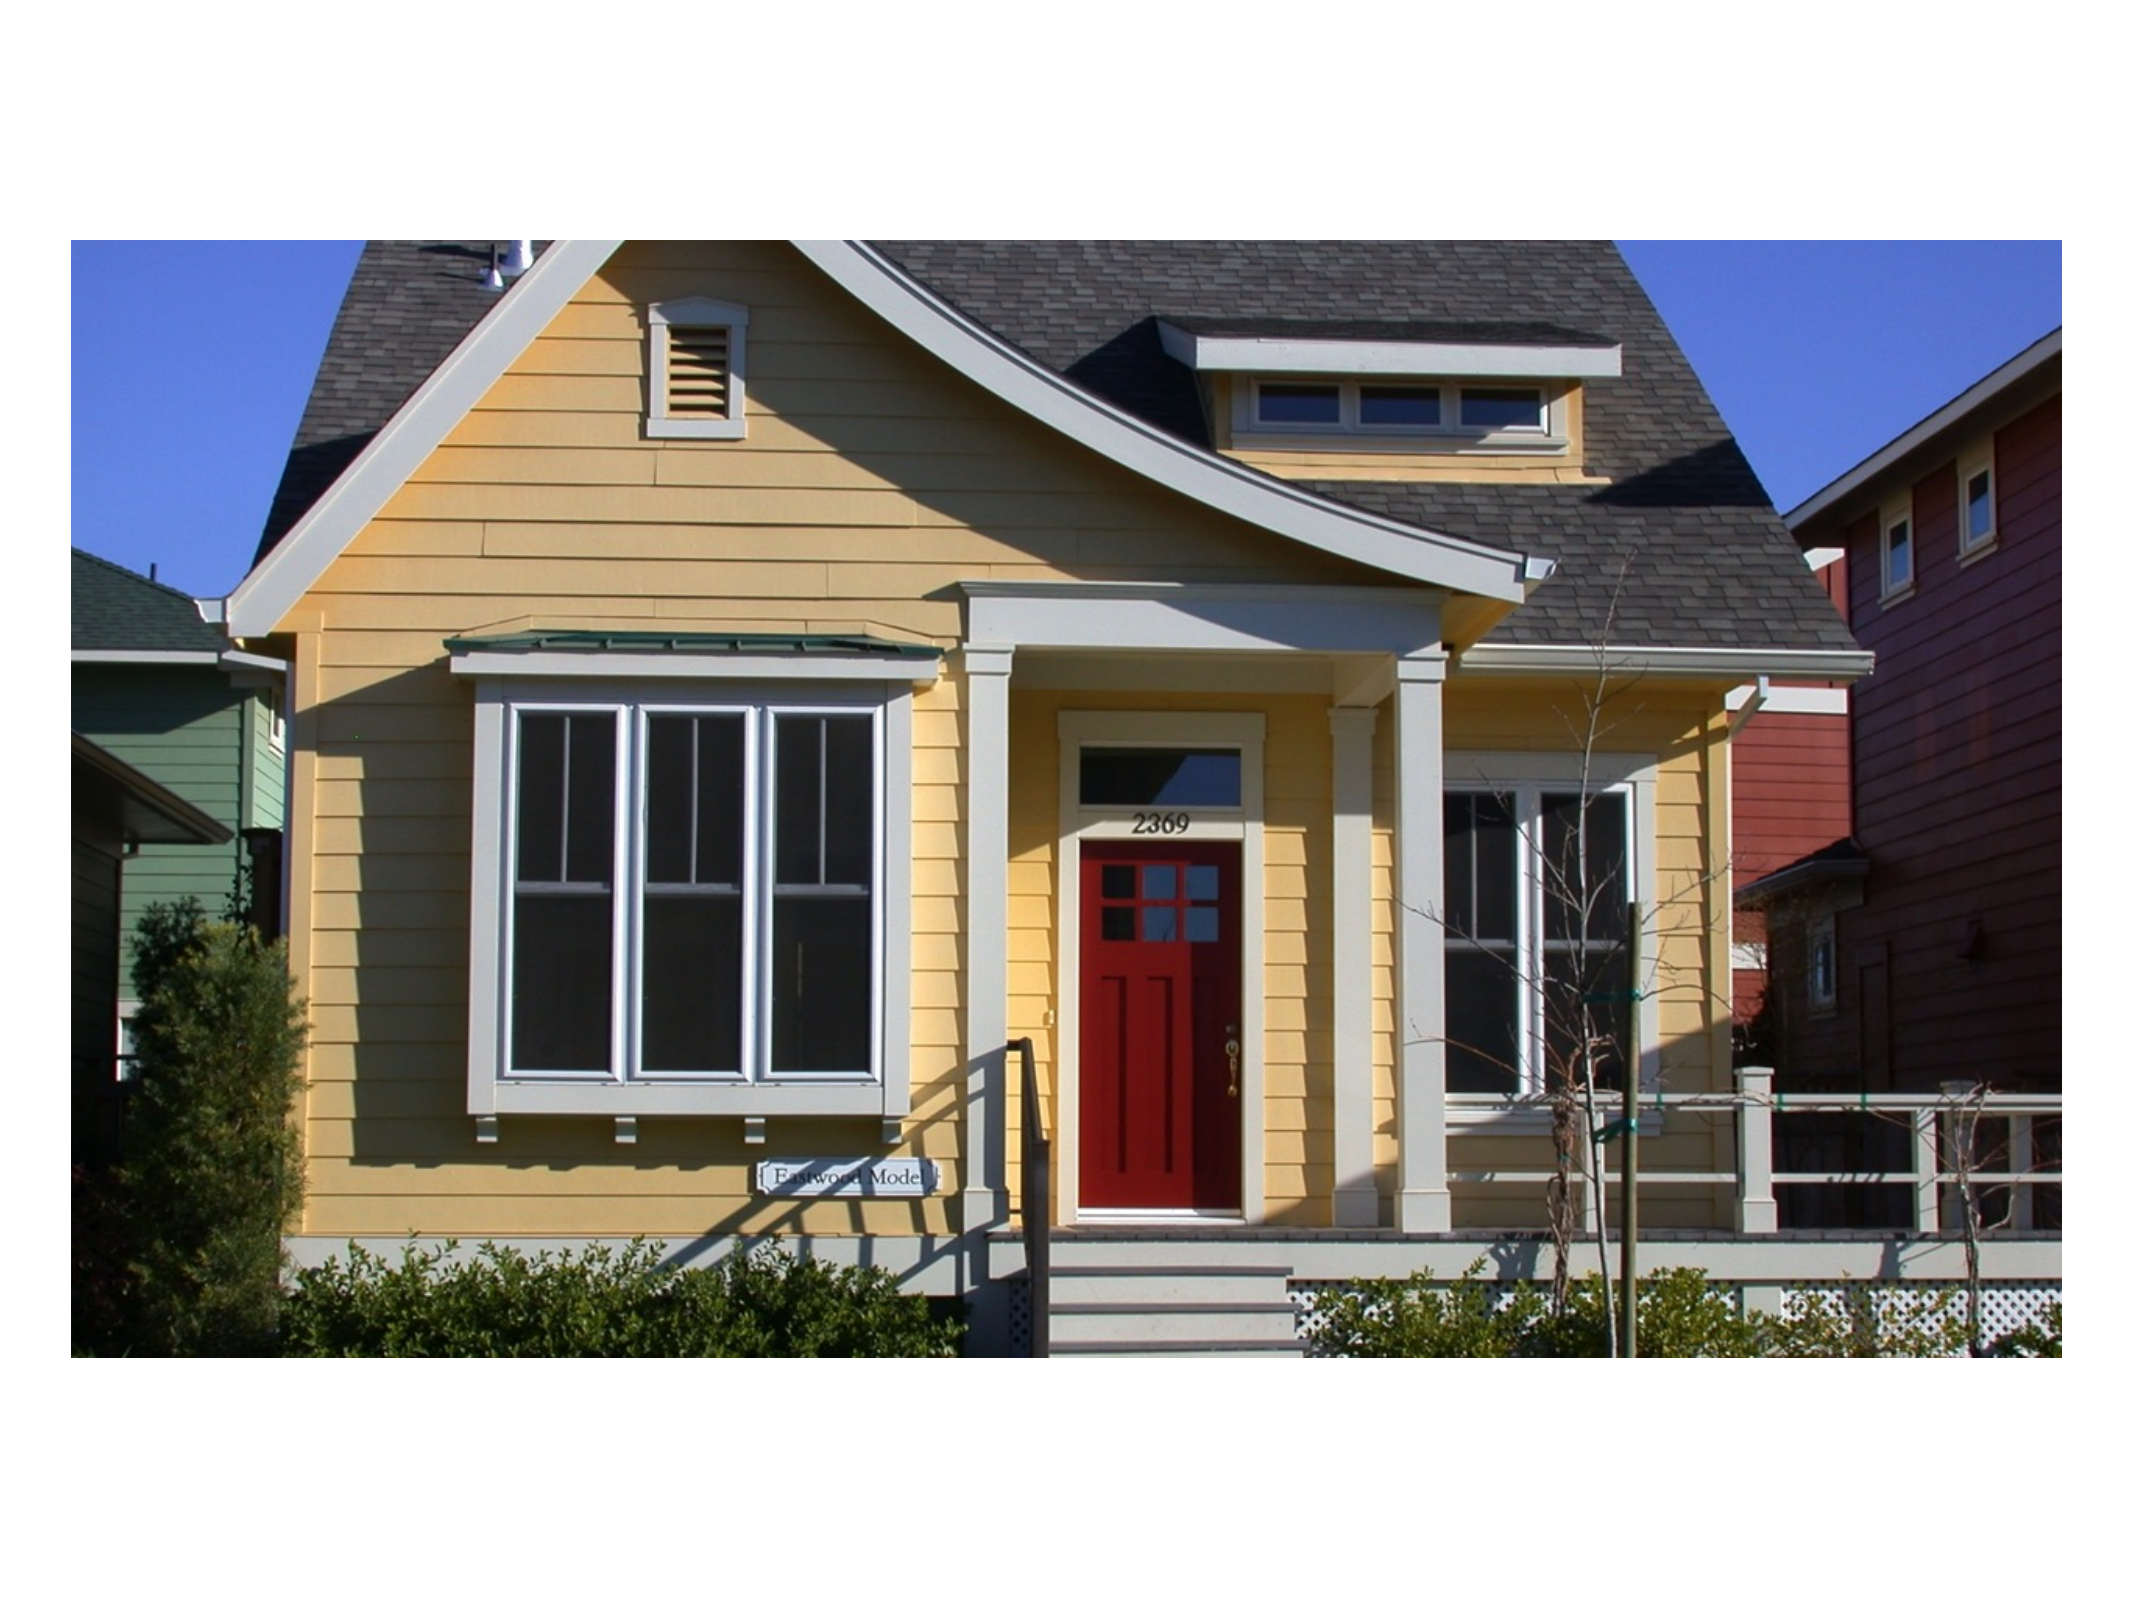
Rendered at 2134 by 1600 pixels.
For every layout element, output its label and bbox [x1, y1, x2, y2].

picture [70, 240, 2063, 1358]
